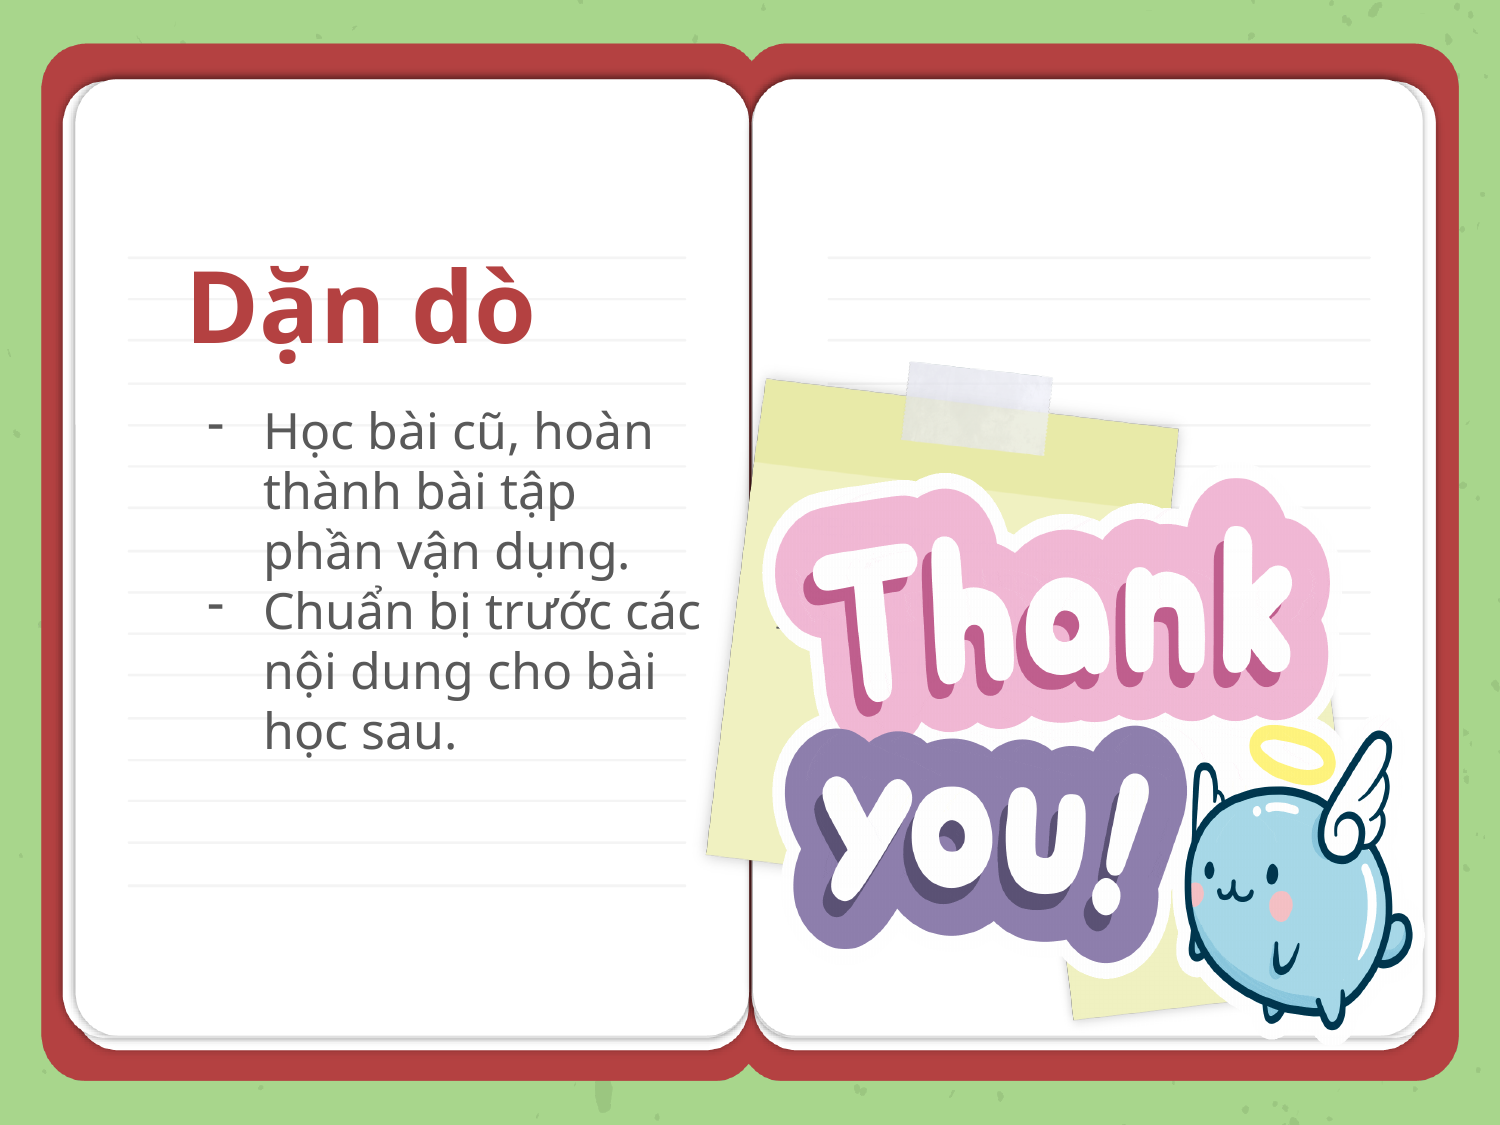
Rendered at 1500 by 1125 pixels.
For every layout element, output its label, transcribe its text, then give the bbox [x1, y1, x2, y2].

picture [41, 43, 1459, 1081]
title Dặn dò [170, 219, 631, 378]
subtitle Học bài cũ, hoàn thành bài tập phần vận dụng. Chuẩn bị trước các nội dung cho bài học sau. [173, 384, 725, 788]
